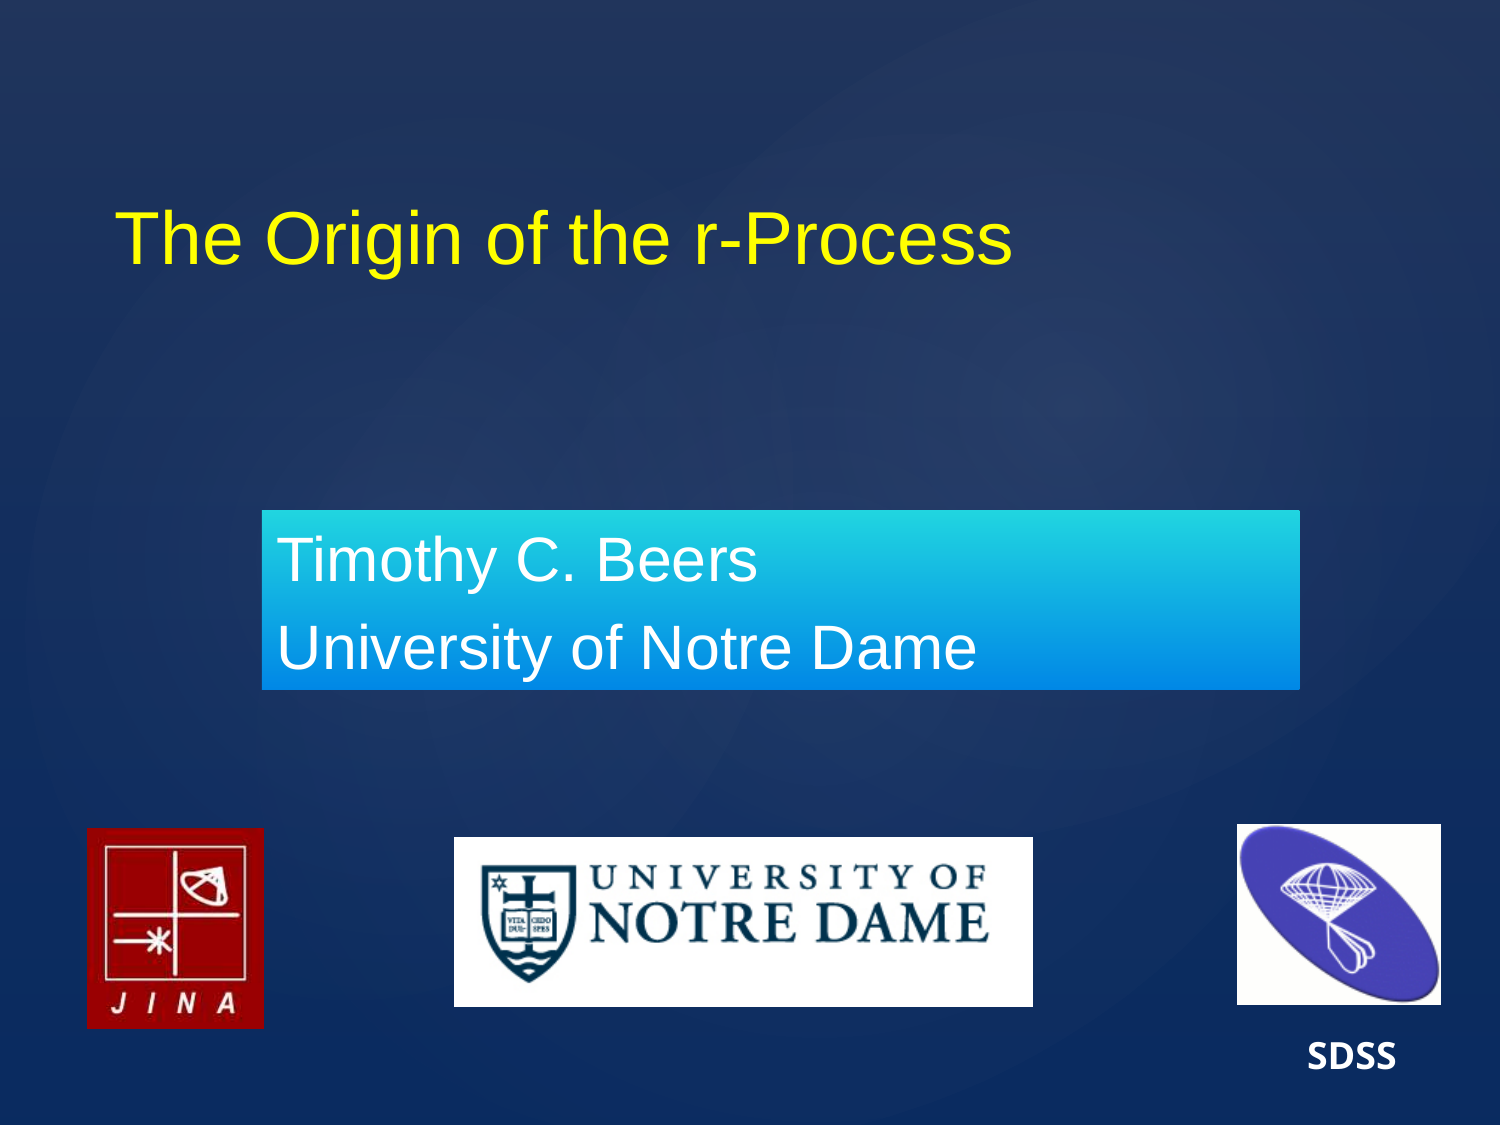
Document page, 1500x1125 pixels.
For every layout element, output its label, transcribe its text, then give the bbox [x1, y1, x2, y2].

picture [1237, 824, 1441, 1005]
picture [454, 836, 1033, 1008]
picture [87, 827, 264, 1029]
title The Origin of the r-Process [99, 444, 1500, 753]
subtitle Timothy C. Beers University of Notre Dame [261, 510, 1300, 690]
text_box SDSS [1292, 1024, 1413, 1085]
